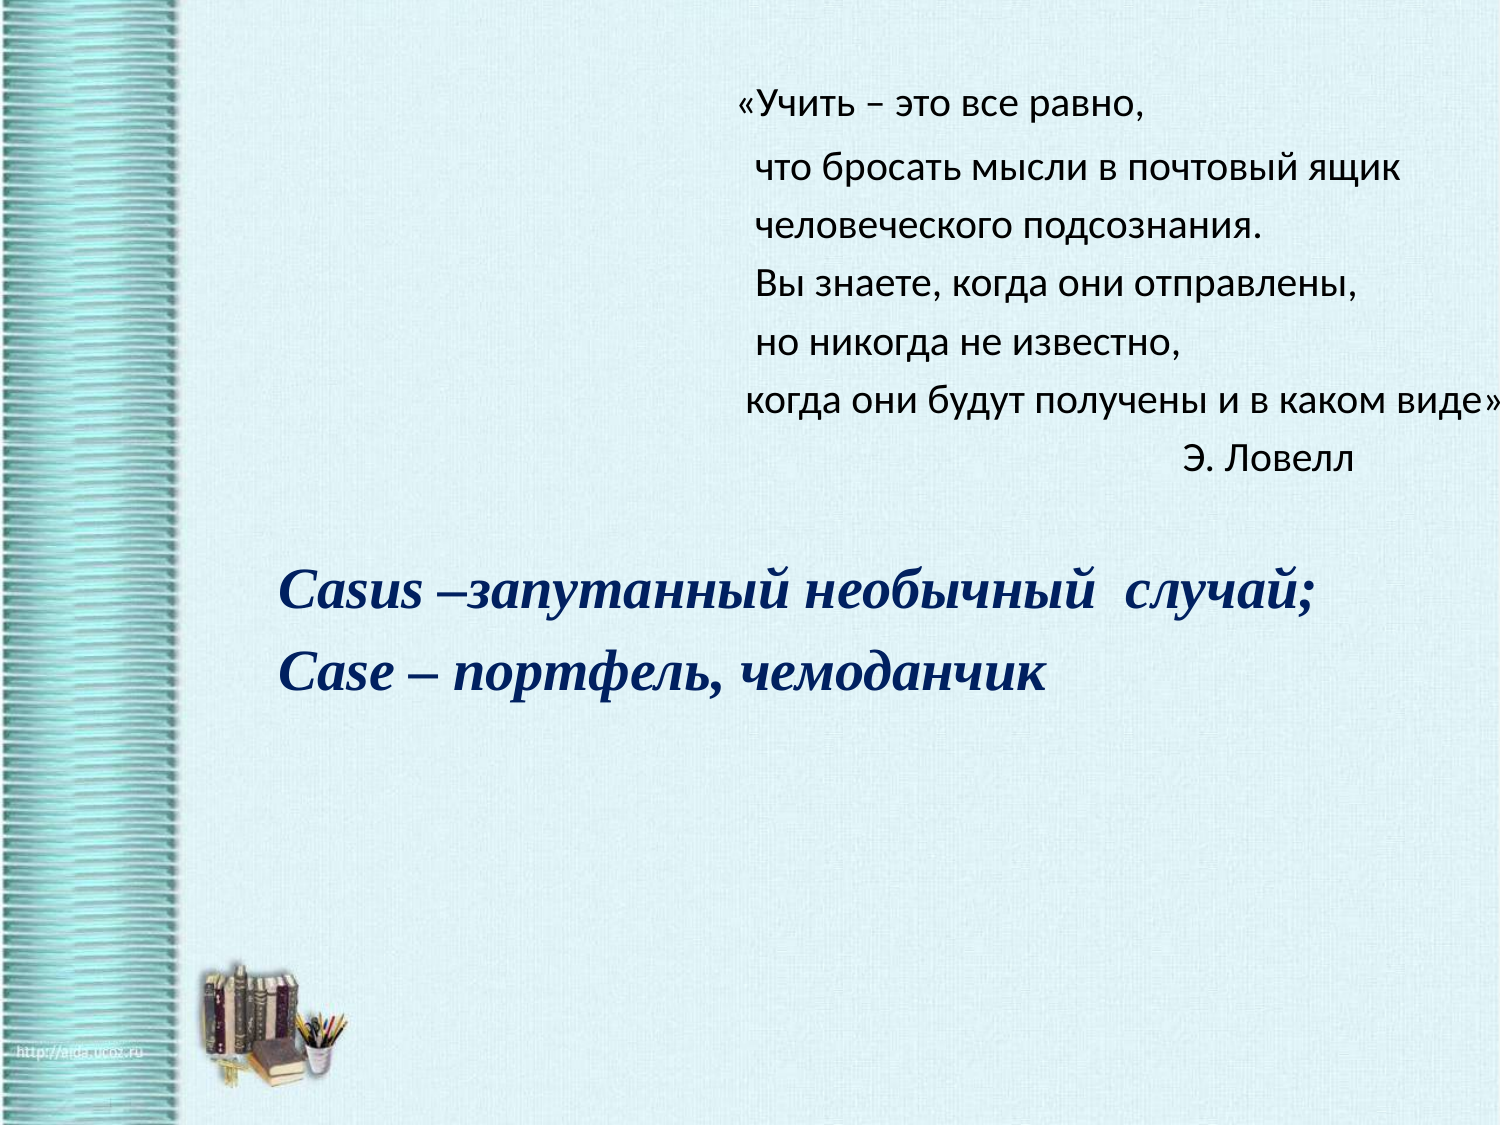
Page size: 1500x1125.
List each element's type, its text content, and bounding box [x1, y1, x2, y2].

picture [0, 0, 1500, 1125]
list «Учить – это все равно, что бросать мысли в почтовый ящик человеческого подсознания. Вы знаете, когда они отправлены, но никогда не известно, когда они будут получены и в каком виде» Э. Ловелл Casus –запутанный необычный случай; Case – портфель, чемоданчик [75, 42, 1500, 1005]
